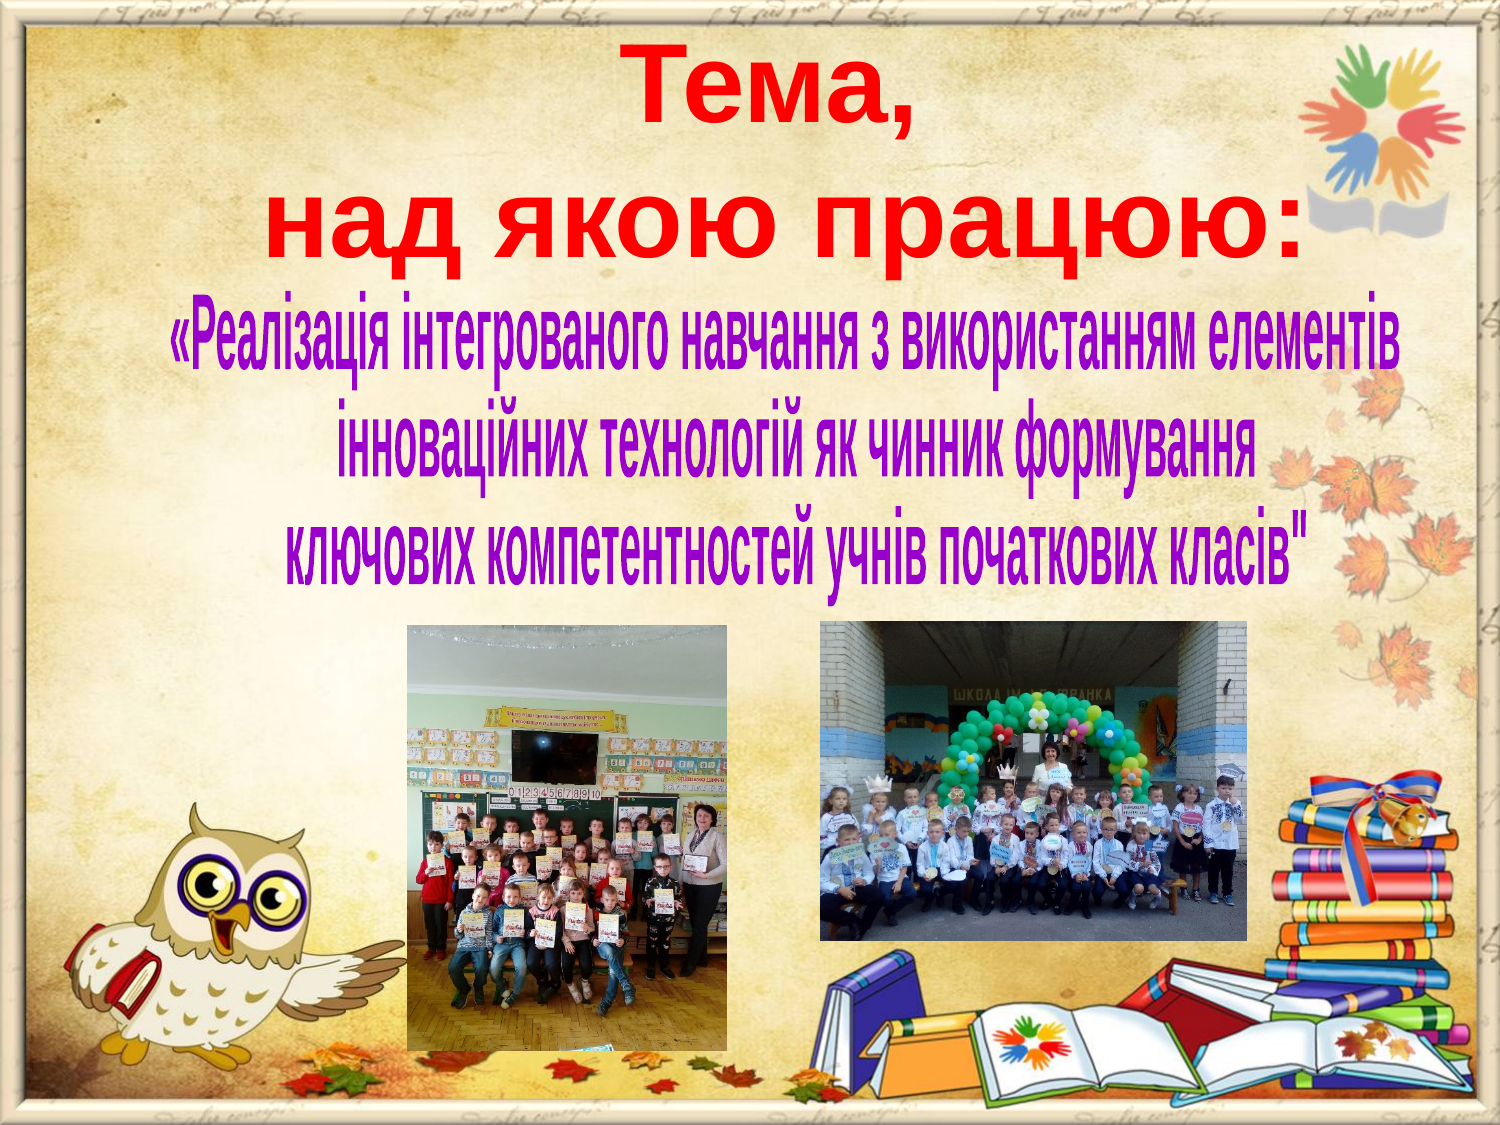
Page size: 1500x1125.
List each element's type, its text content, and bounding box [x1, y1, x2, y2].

picture [0, 0, 1500, 1125]
title Тема, над якою працюю: [147, 35, 1423, 254]
